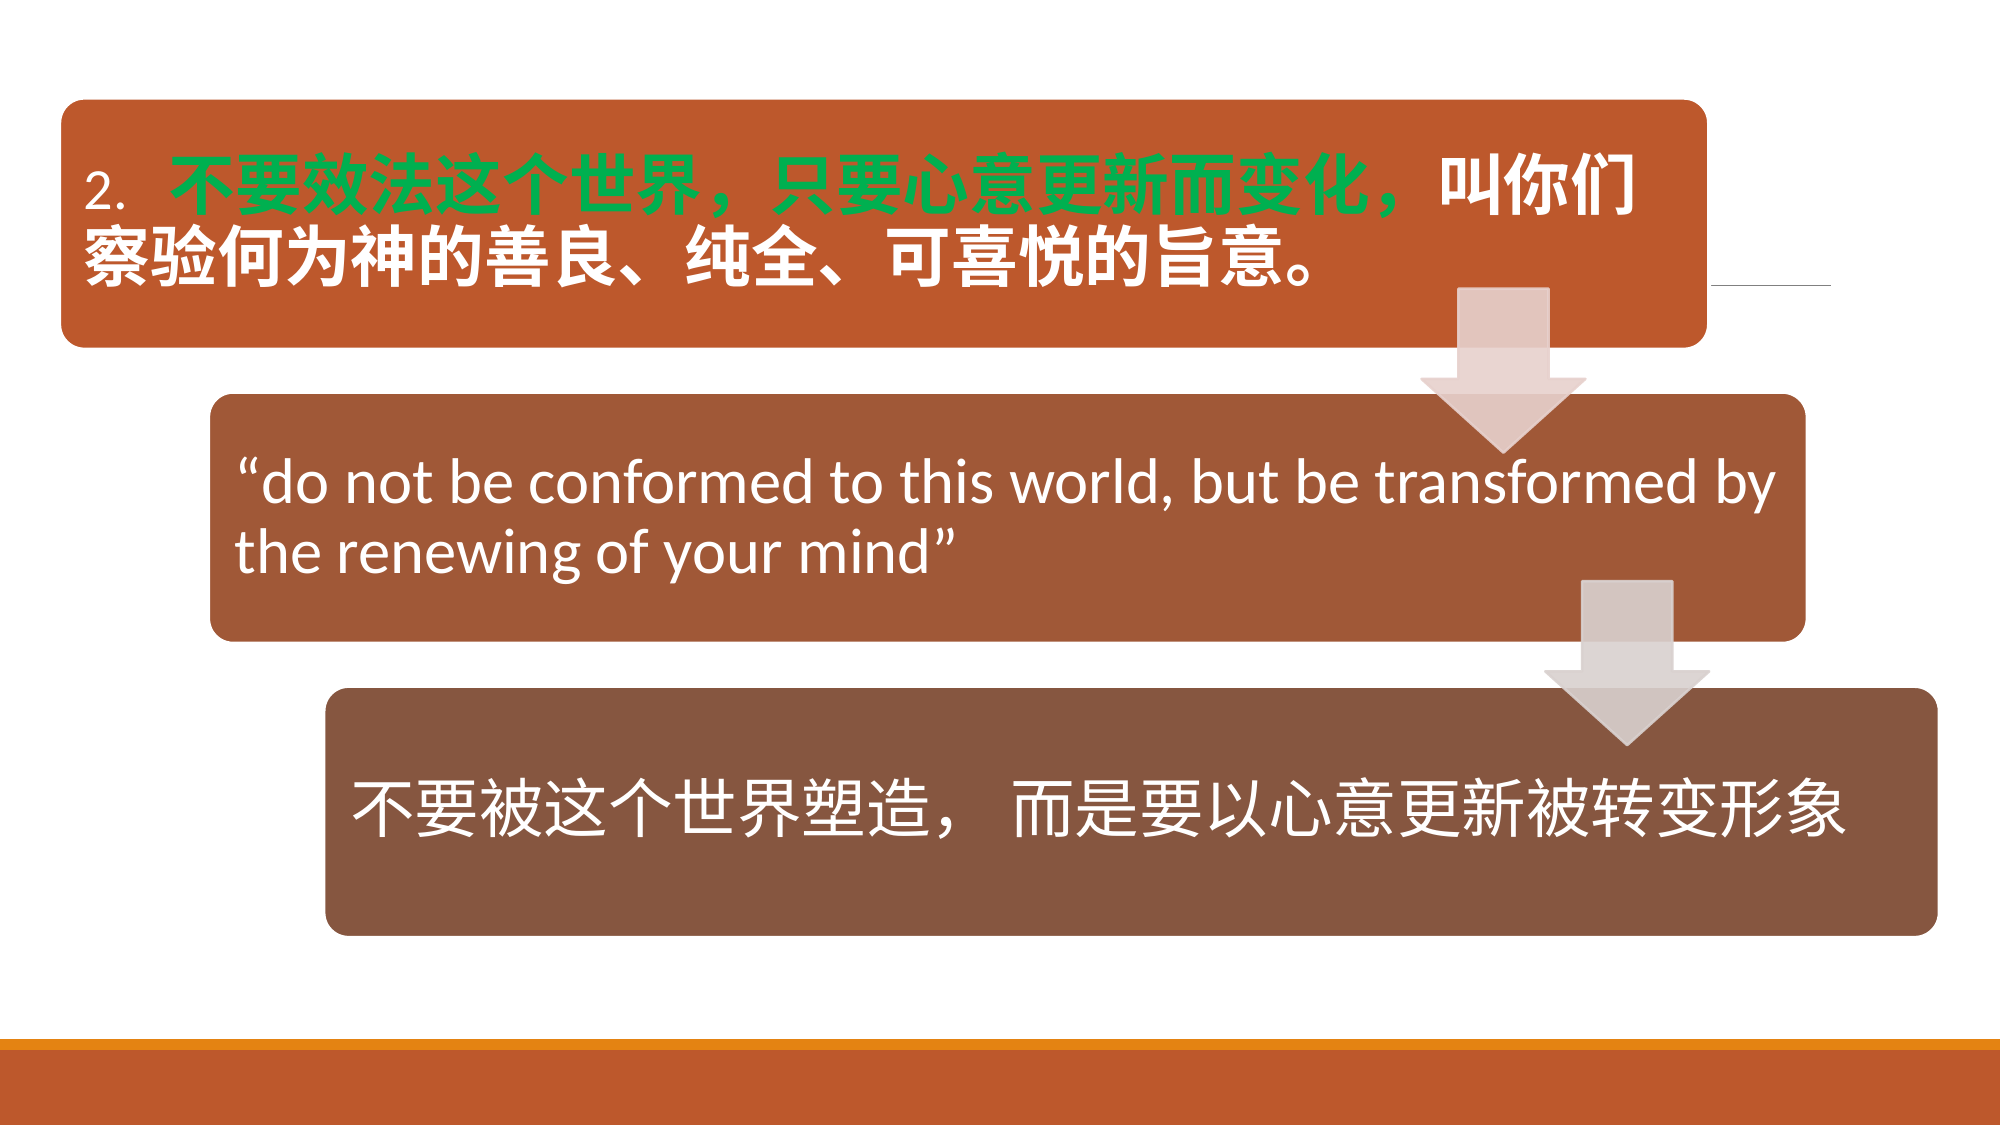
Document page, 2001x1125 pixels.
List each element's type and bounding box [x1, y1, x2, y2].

list [173, 97, 1825, 939]
